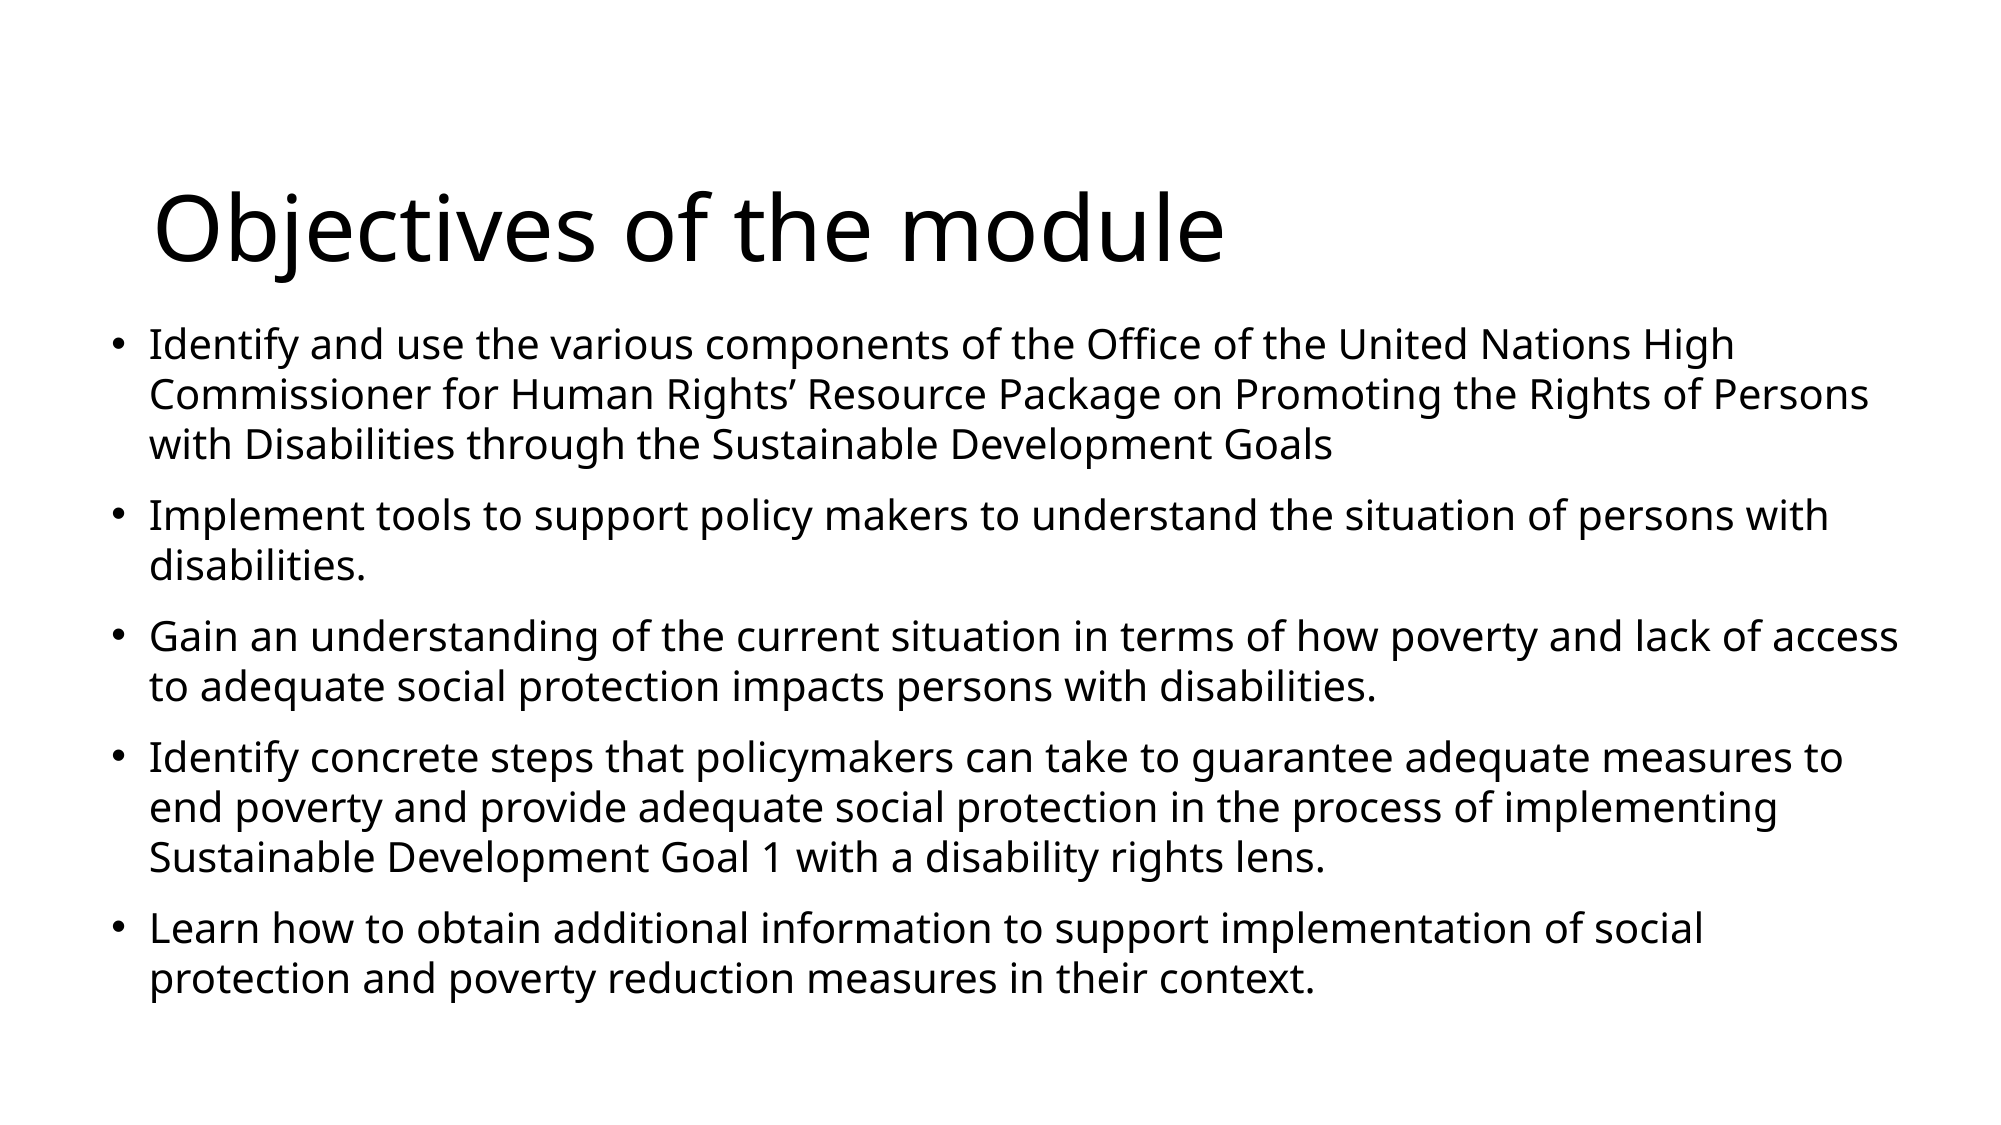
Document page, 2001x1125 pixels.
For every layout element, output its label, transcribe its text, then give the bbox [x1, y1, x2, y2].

title Objectives of the module [137, 151, 1863, 310]
list Identify and use the various components of the Office of the United Nations High Commissioner for Human Rights’ Resource Package on Promoting the Rights of Persons with Disabilities through the Sustainable Development Goals Implement tools to support policy makers to understand the situation of persons with disabilities. Gain an understanding of the current situation in terms of how poverty and lack of access to adequate social protection impacts persons with disabilities. Identify concrete steps that policymakers can take to guarantee adequate measures to end poverty and provide adequate social protection in the process of implementing Sustainable Development Goal 1 with a disability rights lens. Learn how to obtain additional information to support implementation of social protection and poverty reduction measures in their context. [96, 310, 1918, 1012]
